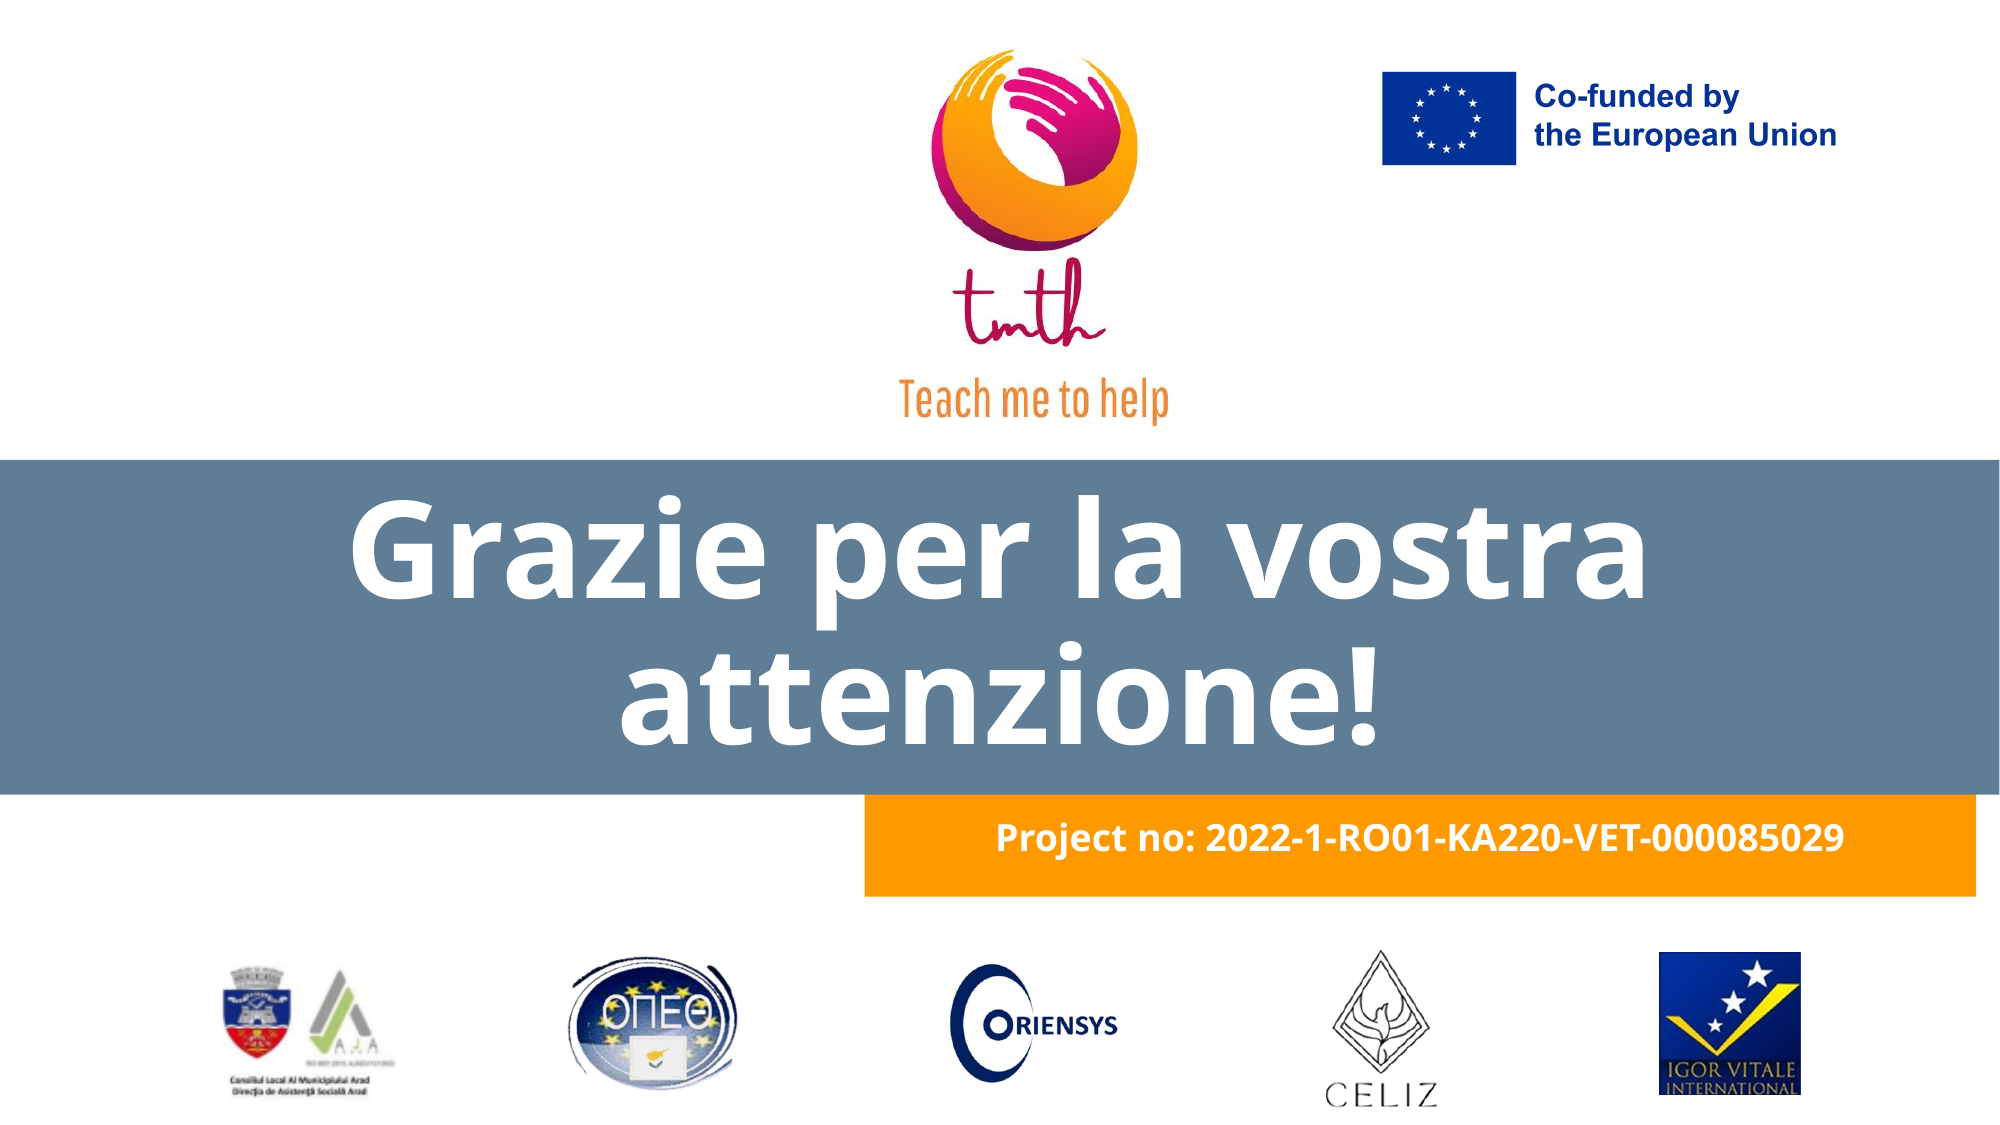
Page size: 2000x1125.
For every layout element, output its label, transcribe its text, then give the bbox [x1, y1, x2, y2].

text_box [198, 930, 1802, 1117]
picture [812, 15, 1256, 439]
picture [1382, 63, 1842, 173]
text_box Grazie per la vostra attenzione! [0, 459, 2000, 795]
text_box Project no: 2022-1-RO01-KA220-VET-000085029 [864, 795, 1977, 897]
